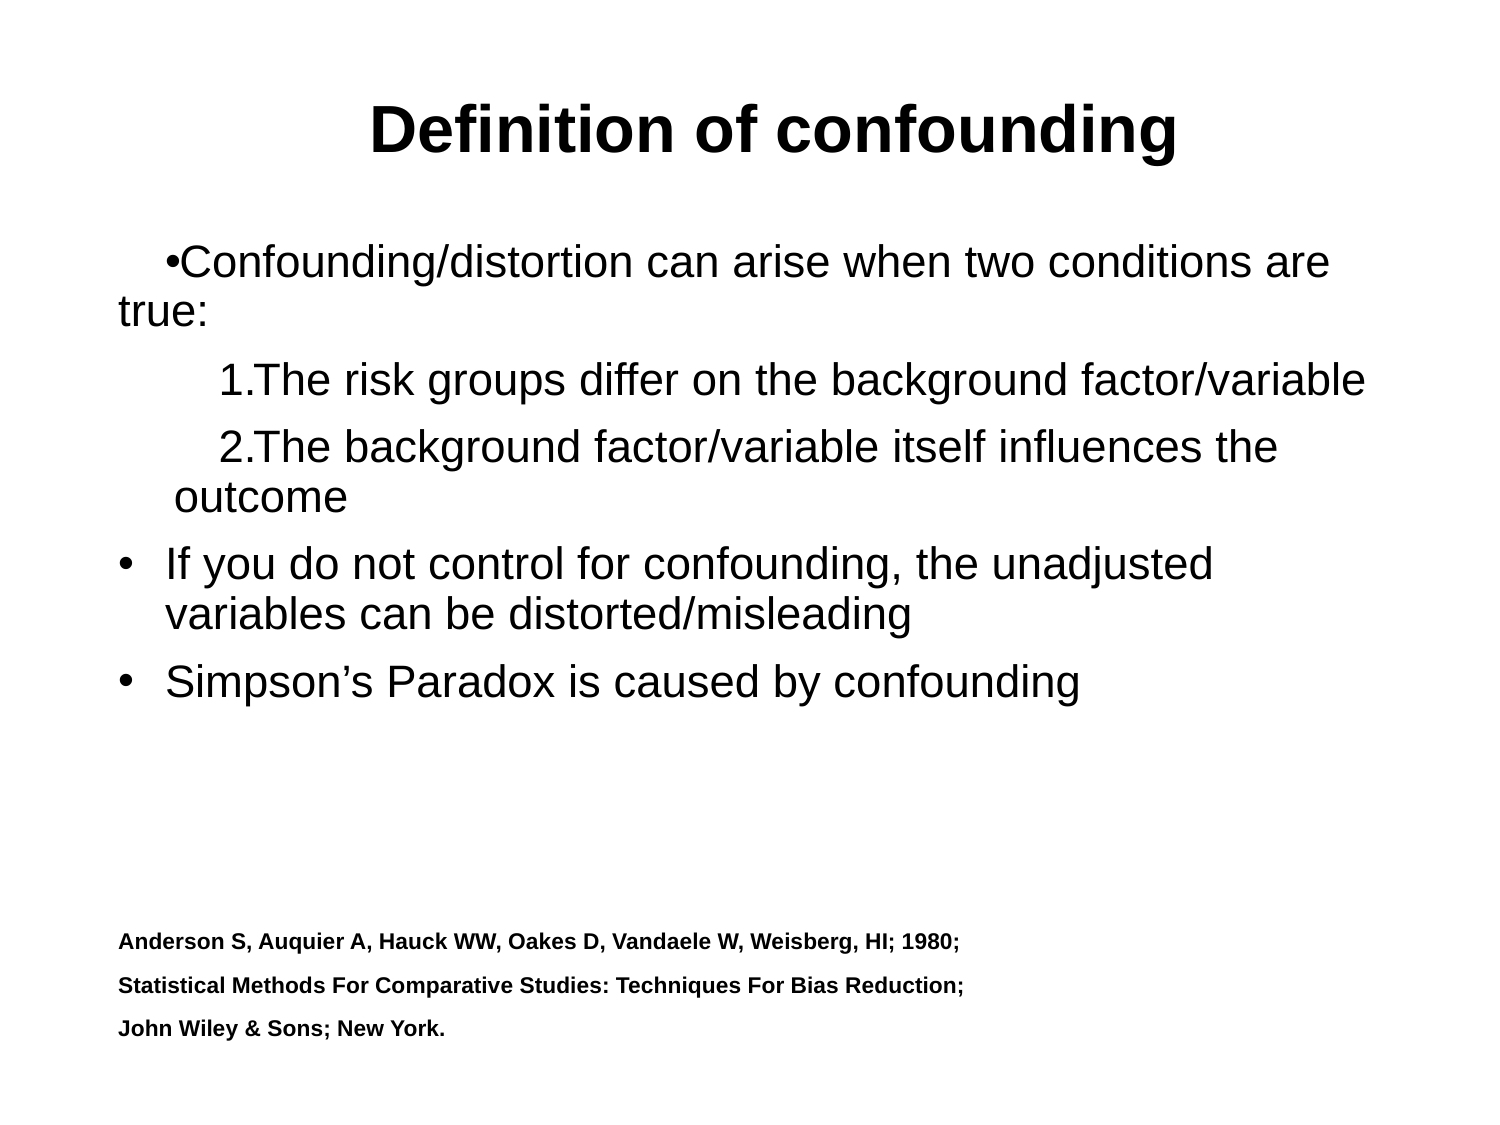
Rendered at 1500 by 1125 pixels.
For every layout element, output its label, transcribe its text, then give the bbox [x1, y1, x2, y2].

list Confounding/distortion can arise when two conditions are true: The risk groups differ on the background factor/variable The background factor/variable itself influences the outcome If you do not control for confounding, the unadjusted variables can be distorted/misleading Simpson’s Paradox is caused by confounding Anderson S, Auquier A, Hauck WW, Oakes D, Vandaele W, Weisberg, HI; 1980; Statistical Methods For Comparative Studies: Techniques For Bias Reduction; John Wiley & Sons; New York. [103, 231, 1397, 1052]
title Definition of confounding [126, 22, 1424, 241]
